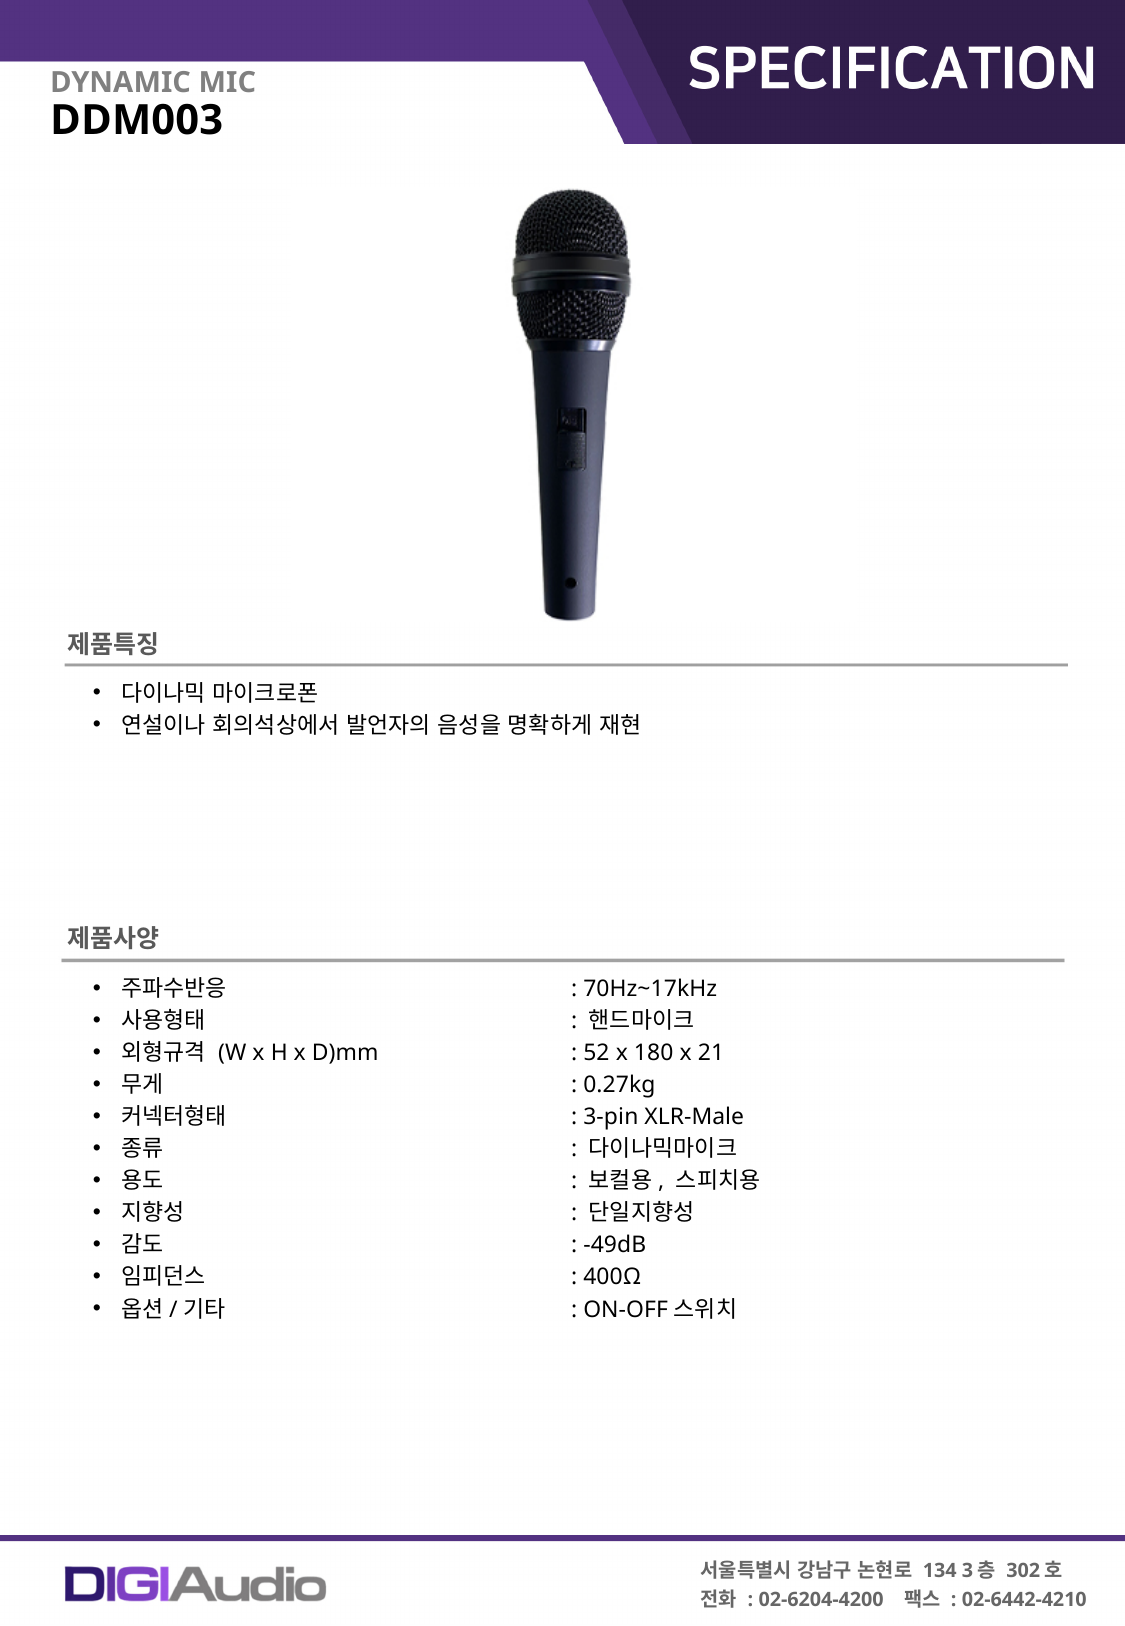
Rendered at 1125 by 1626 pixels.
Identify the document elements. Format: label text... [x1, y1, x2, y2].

list DYNAMIC MIC [35, 57, 385, 105]
list DDM003 [35, 76, 457, 159]
list 주파수반응 : 70Hz~17kHz 사용형태 : 핸드마이크 외형규격 (W x H x D)mm : 52 x 180 x 21 무게 : 0.27kg 커넥터형태 : 3-pin XLR-Male 종류 : 다이나믹마이크 용도 : 보컬용, 스피치용 지향성 : 단일지향성 감도 : -49dB 임피던스 : 400Ω 옵션/기타 : ON-OFF스위치 [78, 966, 1071, 1536]
list 다이나믹 마이크로폰 연설이나 회의석상에서 발언자의 음성을 명확하게 재현 [78, 670, 1071, 907]
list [290, 187, 858, 623]
picture [0, 0, 1125, 1625]
